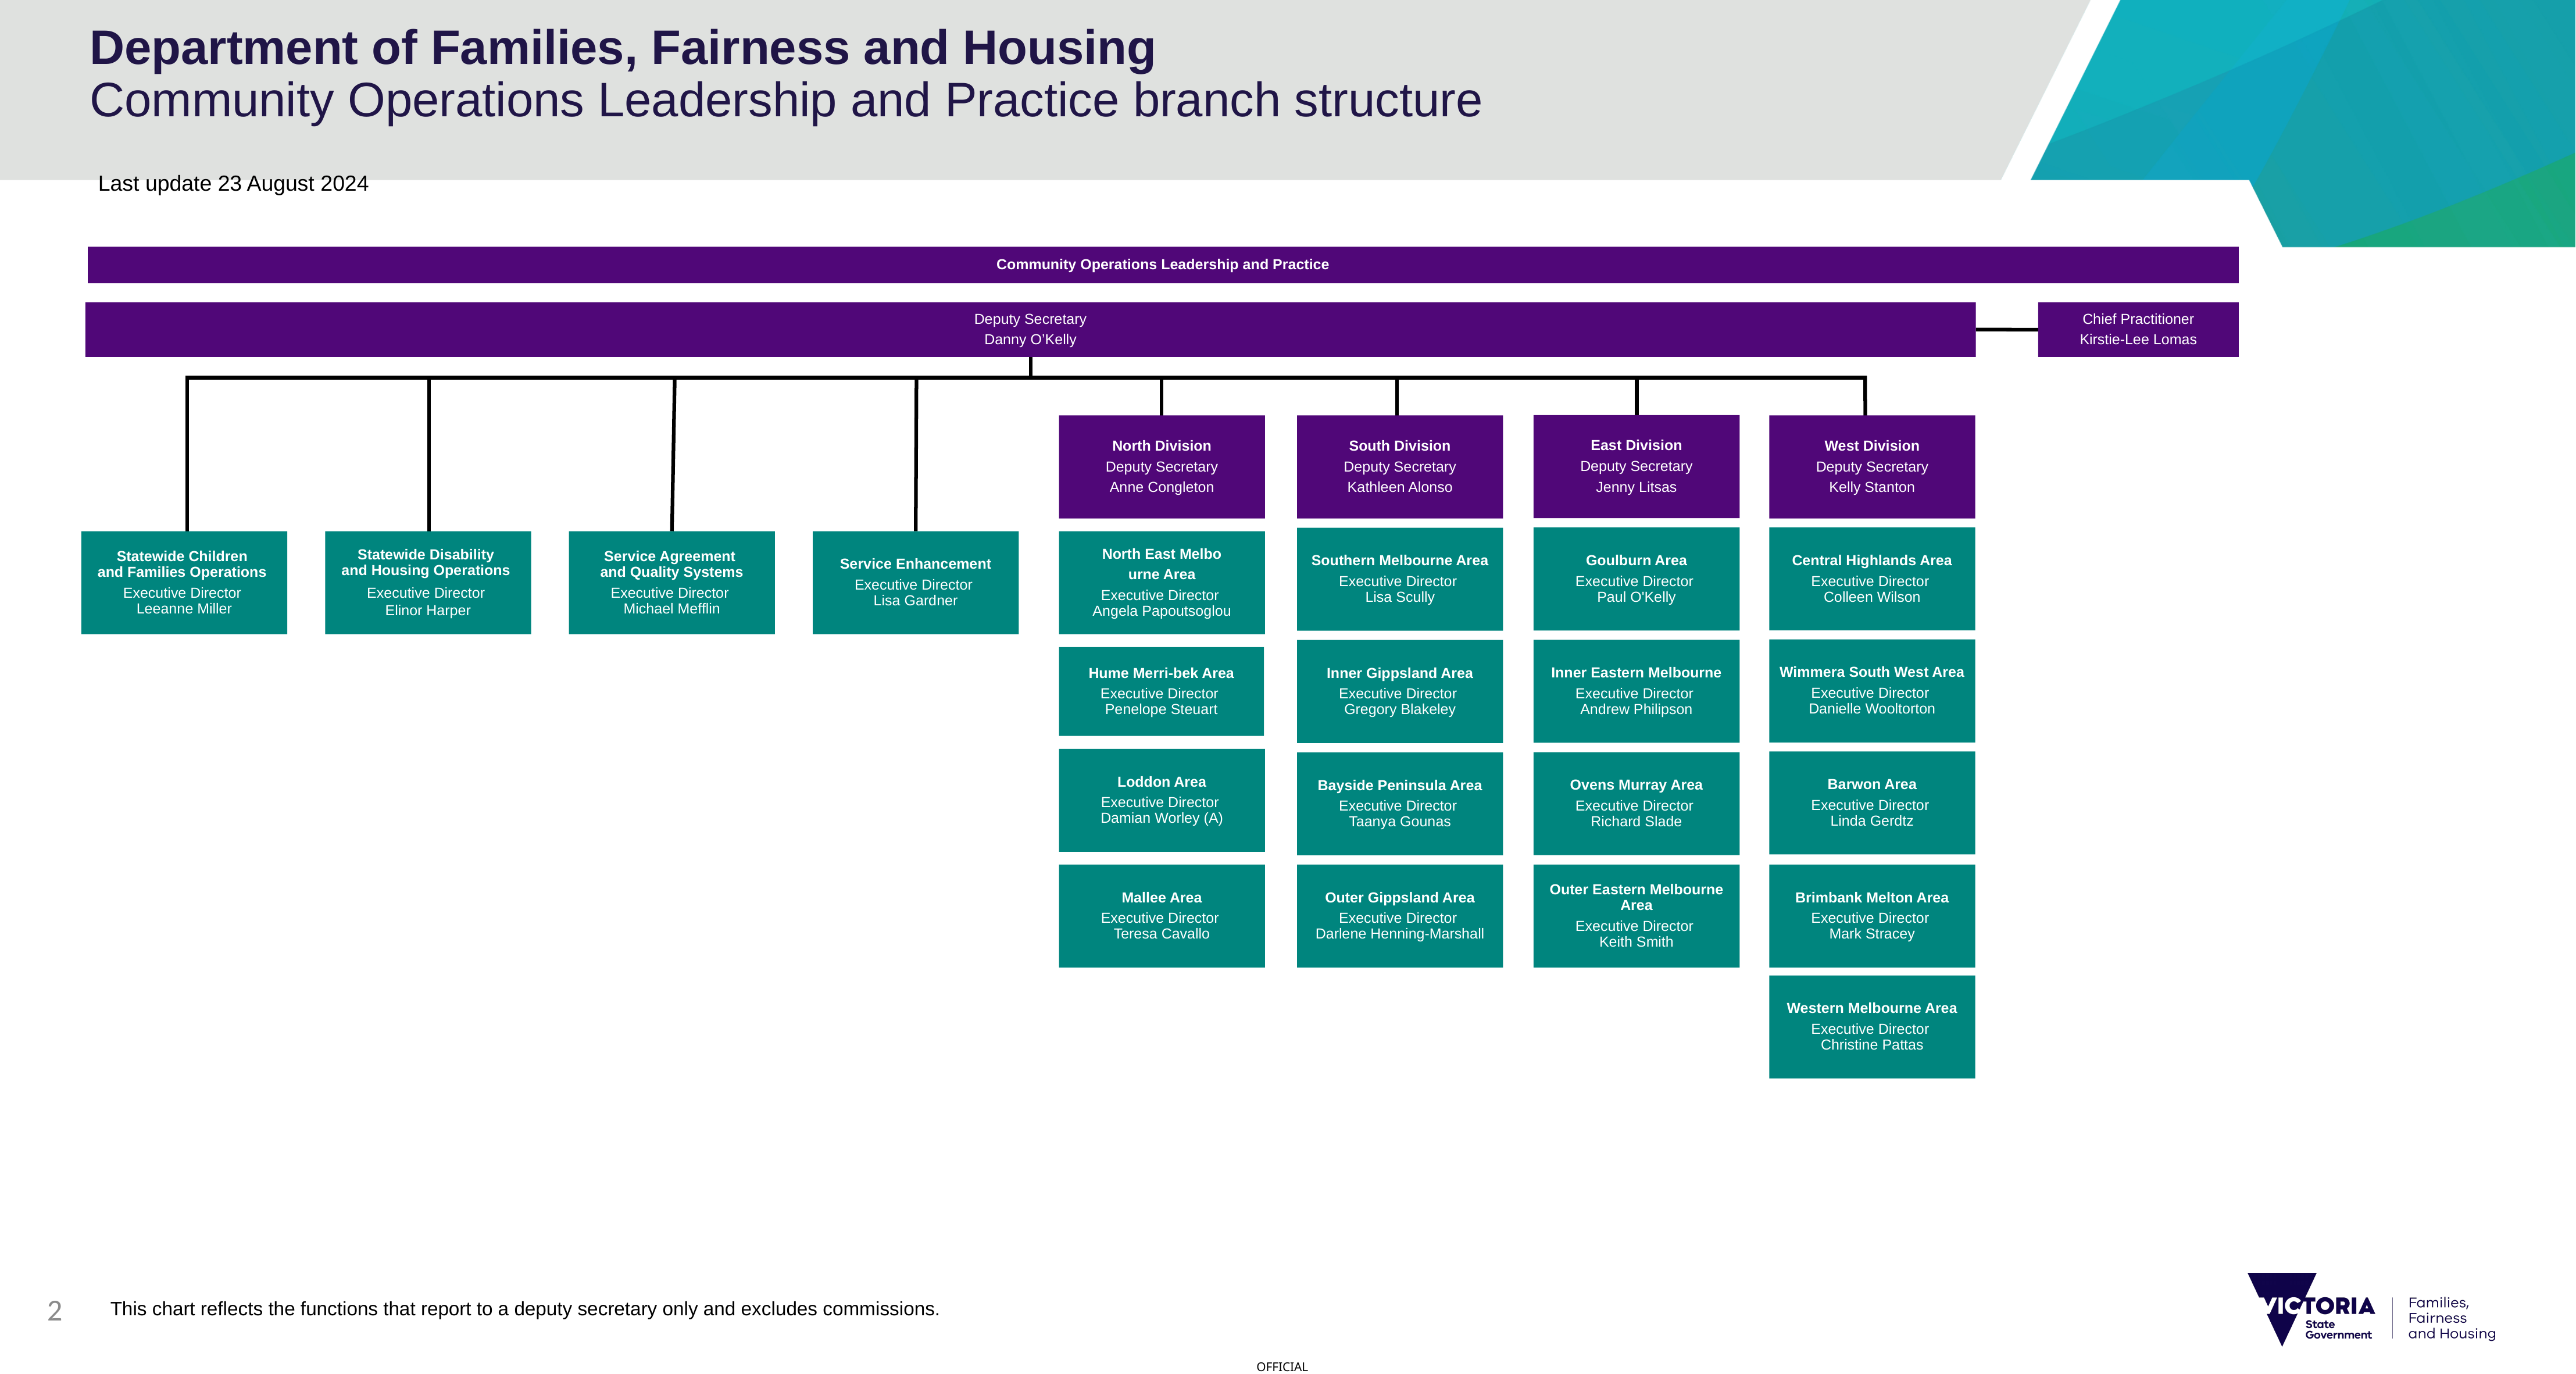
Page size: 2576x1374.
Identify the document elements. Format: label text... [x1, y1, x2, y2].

text_box North East Melbo urne Area Executive Director Angela Papoutsoglou [1059, 531, 1266, 635]
text_box Hume Merri-bek Area Executive Director Penelope Steuart [1059, 647, 1264, 737]
text_box Service Enhancement Executive Director Lisa Gardner [812, 531, 1019, 635]
text_box Brimbank Melton Area Executive Director Mark Stracey [1768, 864, 1976, 968]
text_box East Division Deputy Secretary Jenny Litsas [1533, 415, 1740, 519]
text_box Western Melbourne Area Executive Director Christine Pattas [1768, 975, 1976, 1079]
text_box Barwon Area Executive Director Linda Gerdtz [1768, 751, 1976, 855]
text_box Goulburn Area Executive Director Paul O'Kelly [1533, 527, 1740, 631]
text_box Central Highlands Area Executive Director Colleen Wilson [1768, 527, 1976, 631]
text_box Mallee Area Executive Director Teresa Cavallo [1059, 864, 1266, 968]
text_box Bayside Peninsula Area Executive Director Taanya Gounas [1296, 752, 1503, 856]
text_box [671, 378, 675, 531]
picture [0, 0, 2576, 1374]
text_box Statewide Disability and Housing Operations Executive Director Elinor Harper [324, 531, 532, 635]
text_box South Division Deputy Secretary Kathleen Alonso [1296, 415, 1503, 519]
text_box Wimmera South West Area Executive Director Danielle Wooltorton [1768, 639, 1976, 743]
text_box Service Agreement and Quality Systems Executive Director Michael Mefflin [569, 531, 776, 635]
text_box Chief Practitioner Kirstie-Lee Lomas [2038, 302, 2239, 358]
text_box Community Operations Leadership and Practice [87, 246, 2239, 284]
text_box West Division Deputy Secretary Kelly Stanton [1768, 415, 1976, 519]
slide_number 2 [33, 1272, 72, 1346]
text_box Deputy Secretary Danny O’Kelly [85, 302, 1977, 358]
text_box Outer Eastern Melbourne Area Executive Director Keith Smith [1533, 864, 1740, 968]
text_box Last update 23 August 2024 [89, 165, 1378, 200]
title Department of Families, Fairness and Housing Community Operations Leadership and Practice branch structure [81, 13, 1998, 137]
text_box Inner Gippsland Area Executive Director Gregory Blakeley [1296, 640, 1503, 744]
text_box Outer Gippsland Area Executive Director Darlene Henning-Marshall [1296, 864, 1503, 968]
text_box This chart reflects the functions that report to a deputy secretary only and excludes commissions. [101, 1291, 1059, 1340]
text_box North Division Deputy Secretary Anne Congleton [1059, 415, 1266, 519]
text_box Ovens Murray Area Executive Director Richard Slade [1533, 752, 1740, 856]
text_box Loddon Area Executive Director Damian Worley (A) [1059, 748, 1266, 852]
text_box Statewide Children and Families Operations Executive Director Leeanne Miller [81, 531, 288, 635]
text_box Inner Eastern Melbourne Executive Director Andrew Philipson [1533, 639, 1740, 743]
text_box Southern Melbourne Area Executive Director Lisa Scully [1296, 527, 1503, 631]
